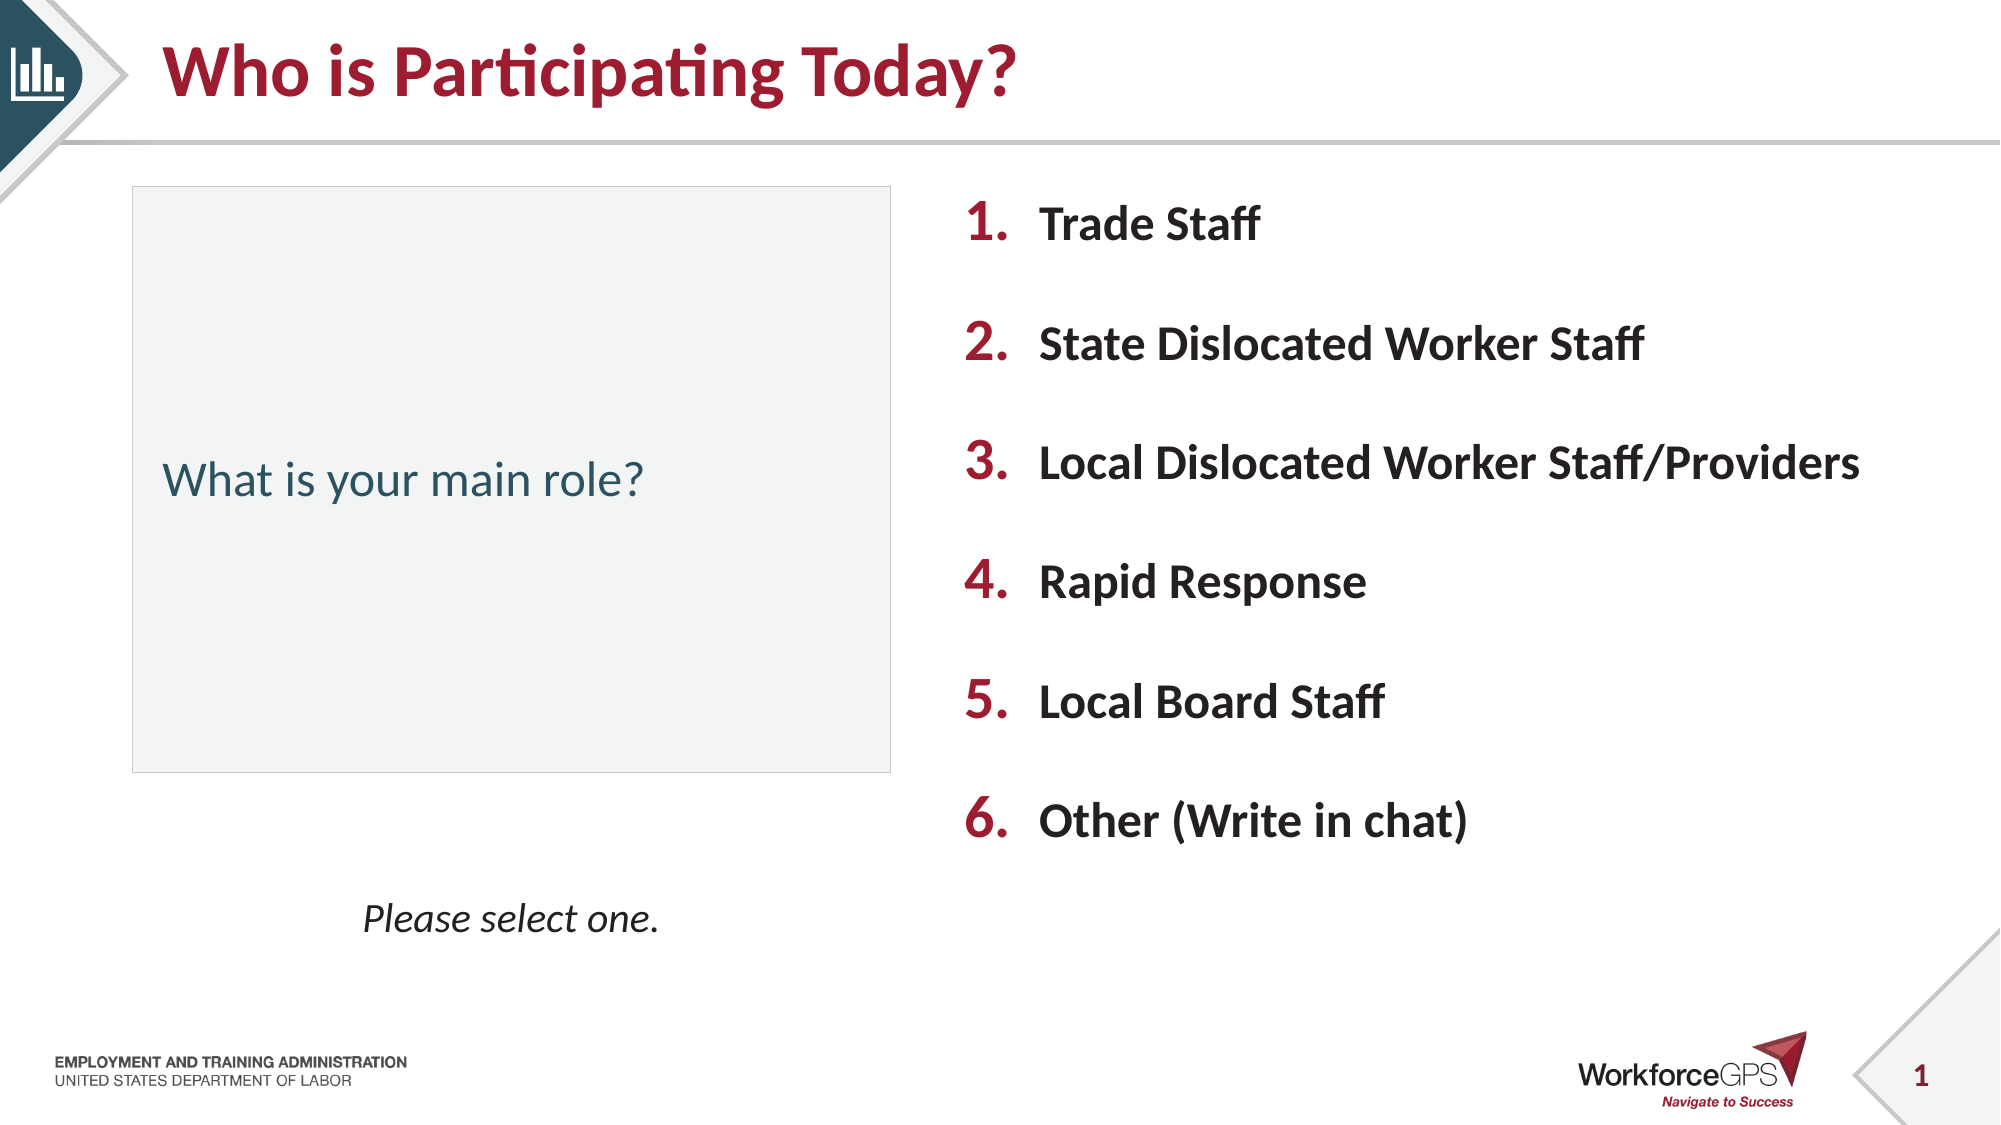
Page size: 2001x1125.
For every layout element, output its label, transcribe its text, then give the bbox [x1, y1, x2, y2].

picture [0, 36, 75, 112]
list Please select one. [132, 823, 891, 1014]
slide_number 1 [1867, 1042, 1975, 1103]
list What is your main role? [132, 186, 891, 773]
title Who is Participating Today? [132, 7, 1950, 137]
list Trade Staff State Dislocated Worker Staff Local Dislocated Worker Staff/Providers Rapid Response Local Board Staff Other (Write in chat) [949, 186, 1922, 858]
